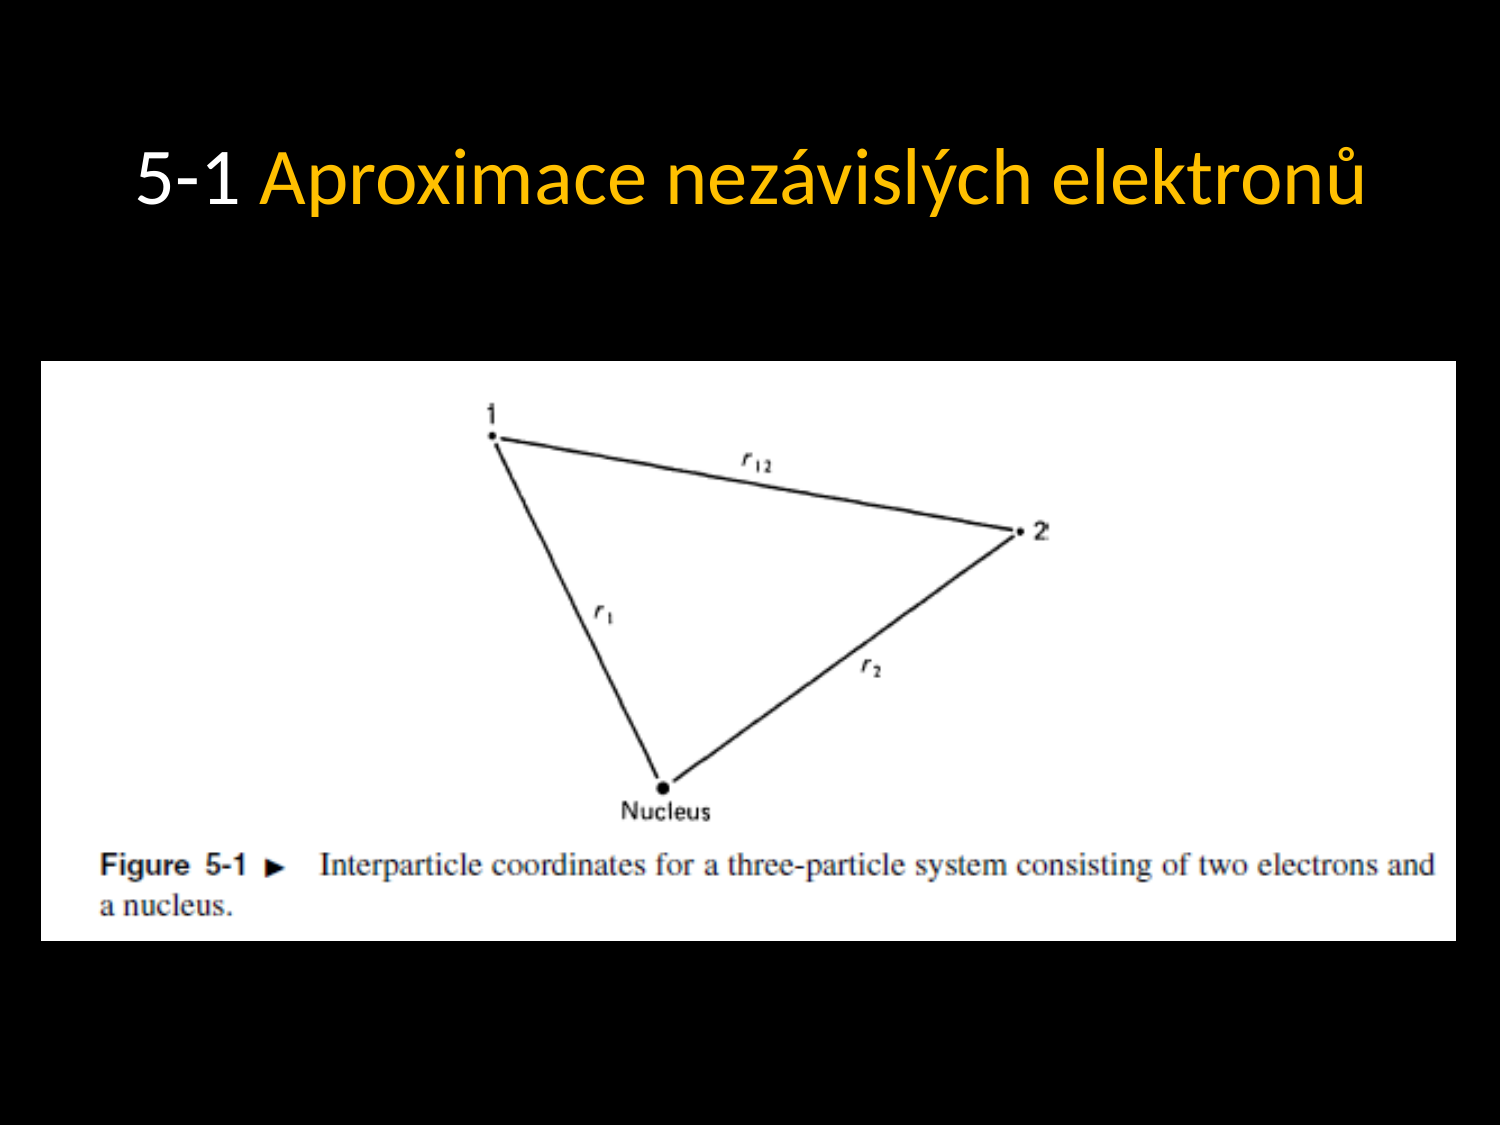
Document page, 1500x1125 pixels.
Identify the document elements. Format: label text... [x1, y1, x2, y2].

title 5-1 Aproximace nezávislých elektronů [76, 78, 1427, 266]
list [40, 361, 1456, 942]
